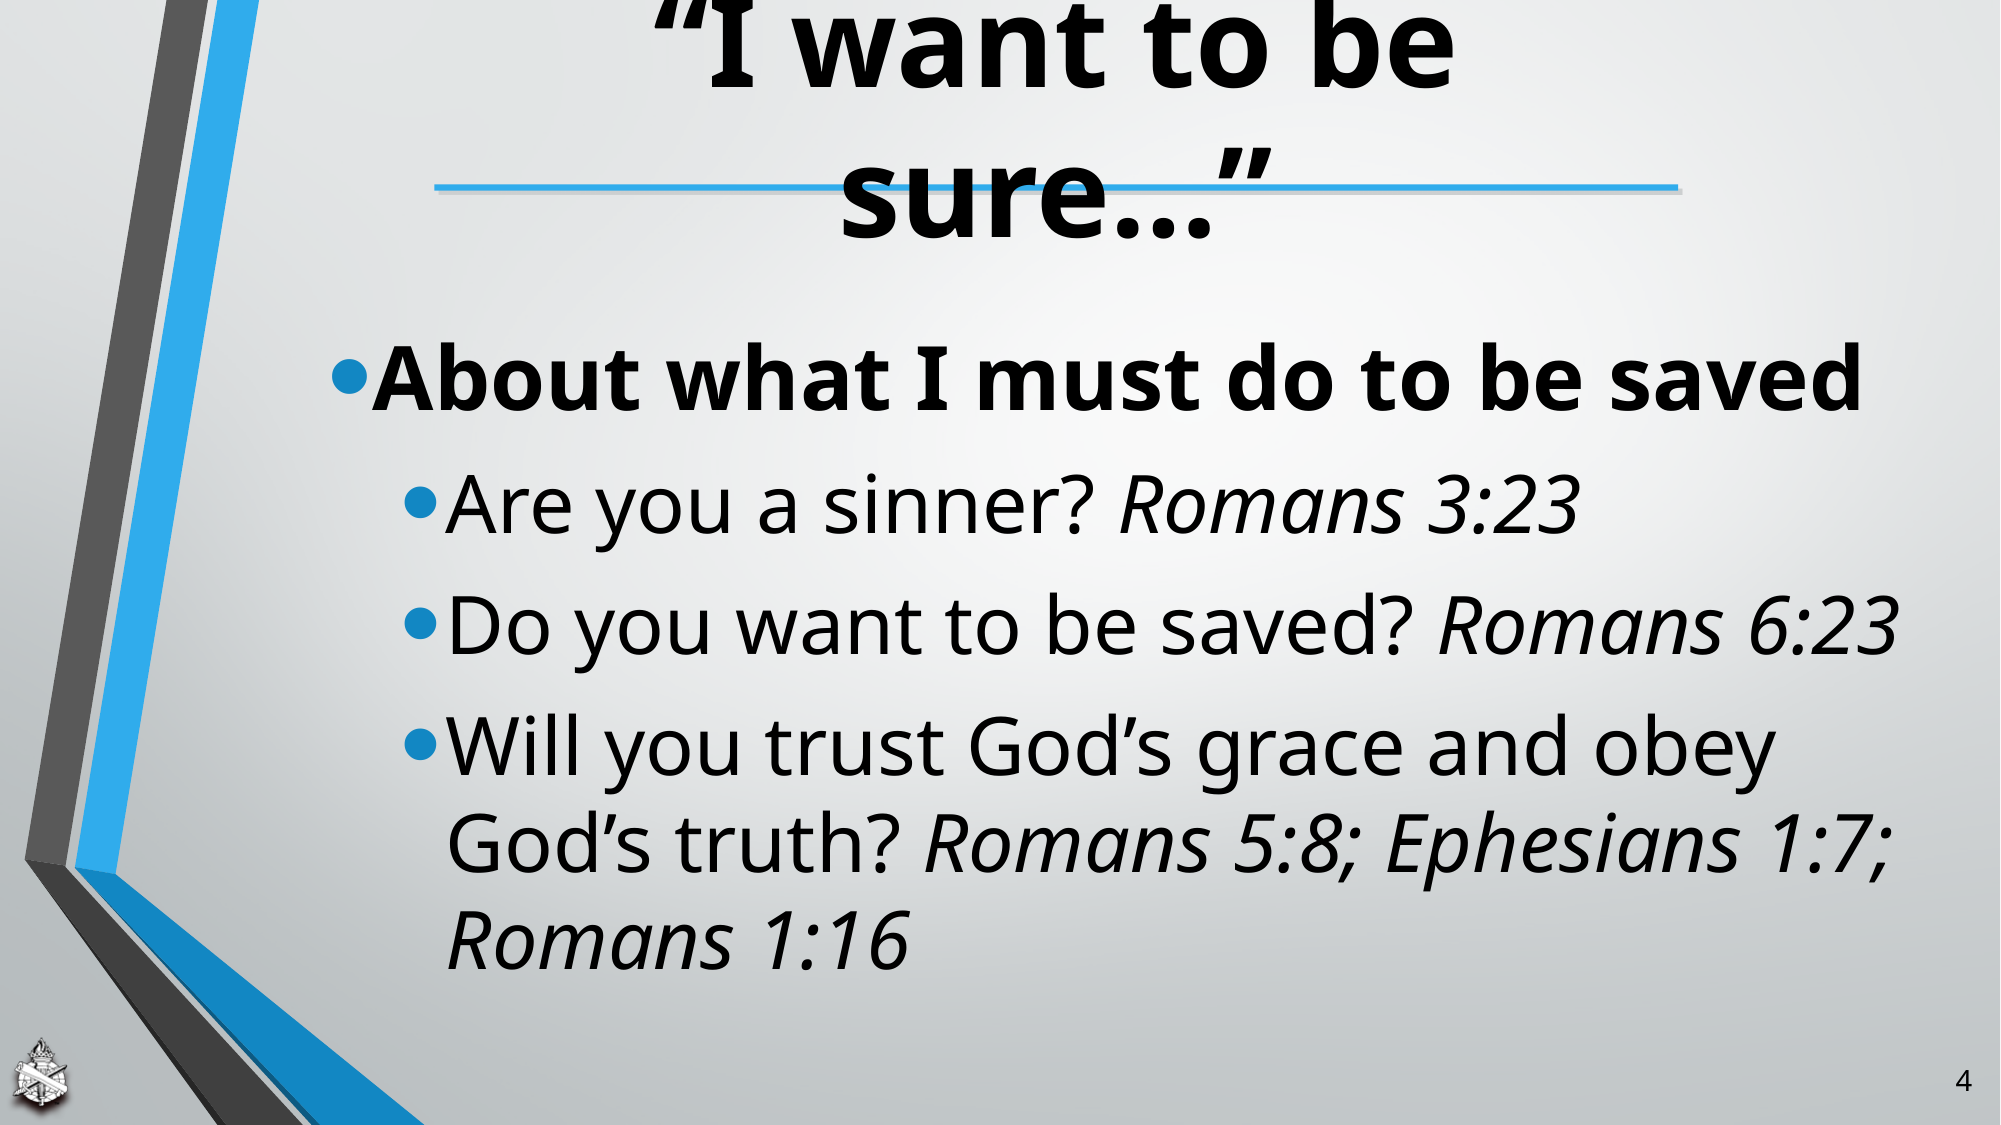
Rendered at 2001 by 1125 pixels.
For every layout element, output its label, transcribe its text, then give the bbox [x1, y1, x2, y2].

slide_number 4 [1897, 1052, 1988, 1113]
picture [12, 1037, 69, 1108]
title “I want to be sure…” [437, 37, 1675, 188]
list About what I must do to be saved Are you a sinner? Romans 3:23 Do you want to be saved? Romans 6:23 Will you trust God’s grace and obey God’s truth? Romans 5:8; Ephesians 1:7; Romans 1:16 [312, 270, 1963, 1036]
